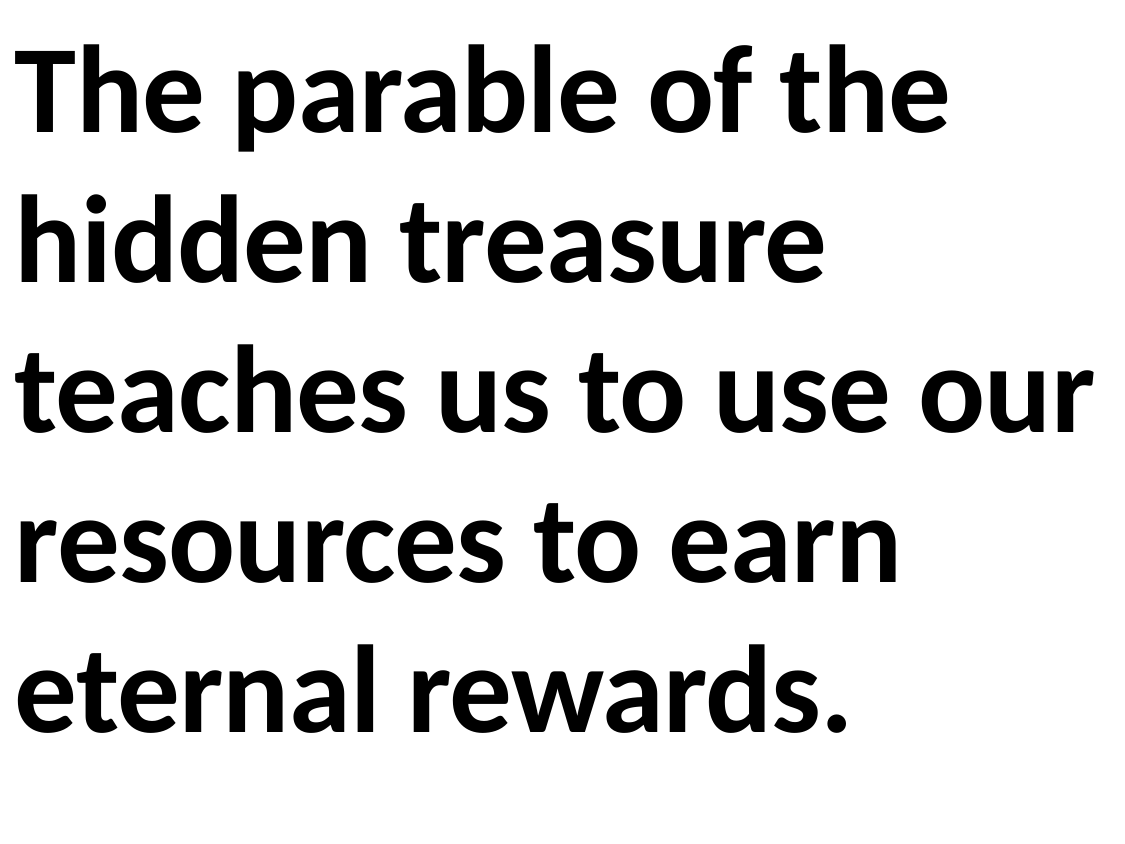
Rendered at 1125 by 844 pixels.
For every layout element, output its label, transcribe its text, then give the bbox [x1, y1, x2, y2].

text_box The parable of the hidden treasure teaches us to use our resources to earn eternal rewards. [0, 0, 1125, 765]
